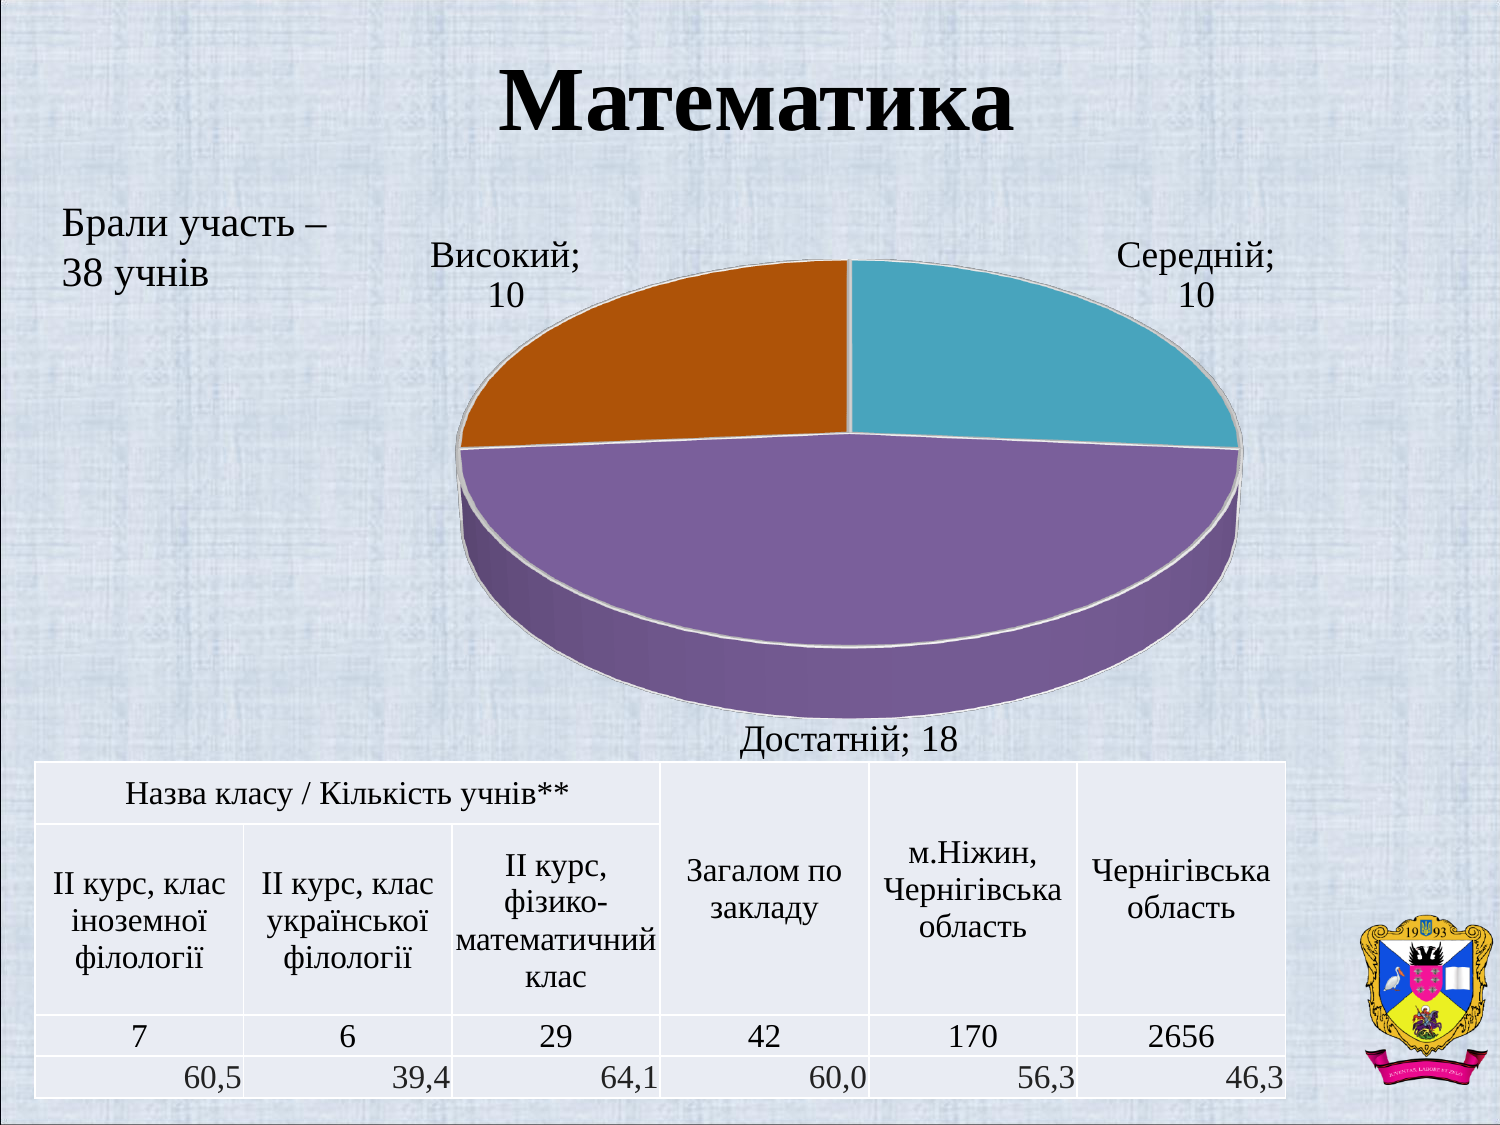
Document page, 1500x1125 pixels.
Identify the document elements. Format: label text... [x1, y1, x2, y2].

table_cell 46,3 [1078, 1057, 1285, 1097]
picture [387, 0, 1500, 233]
table_cell 64,1 [453, 1057, 659, 1097]
table_cell 170 [870, 1016, 1076, 1055]
table_header Загалом по закладу [661, 779, 868, 1014]
picture [0, 0, 1500, 1125]
table_cell ІІ курс, клас української філології [244, 825, 451, 1014]
table_header Чернігівська область [1078, 779, 1285, 1014]
table_cell 42 [661, 1016, 868, 1055]
table_cell ІІ курс, фізико-математичний клас [453, 825, 659, 1014]
chart [205, 233, 1500, 771]
table_header Назва класу / Кількість учнів** [36, 763, 659, 823]
table_cell 56,3 [870, 1057, 1076, 1097]
table_cell 39,4 [244, 1057, 451, 1097]
table_cell 29 [453, 1016, 659, 1055]
table_cell ІІ курс, клас іноземної філології [36, 825, 243, 1014]
table_header м.Ніжин, Чернігівська область [870, 779, 1076, 1014]
text_box Брали участь – 38 учнів [46, 187, 387, 303]
table_cell 7 [36, 1016, 243, 1055]
table_cell 60,5 [36, 1057, 243, 1097]
table_cell 2656 [1078, 1016, 1285, 1055]
table_cell 60,0 [661, 1057, 868, 1097]
table_cell 6 [244, 1016, 451, 1055]
title Математика [81, 0, 1433, 188]
